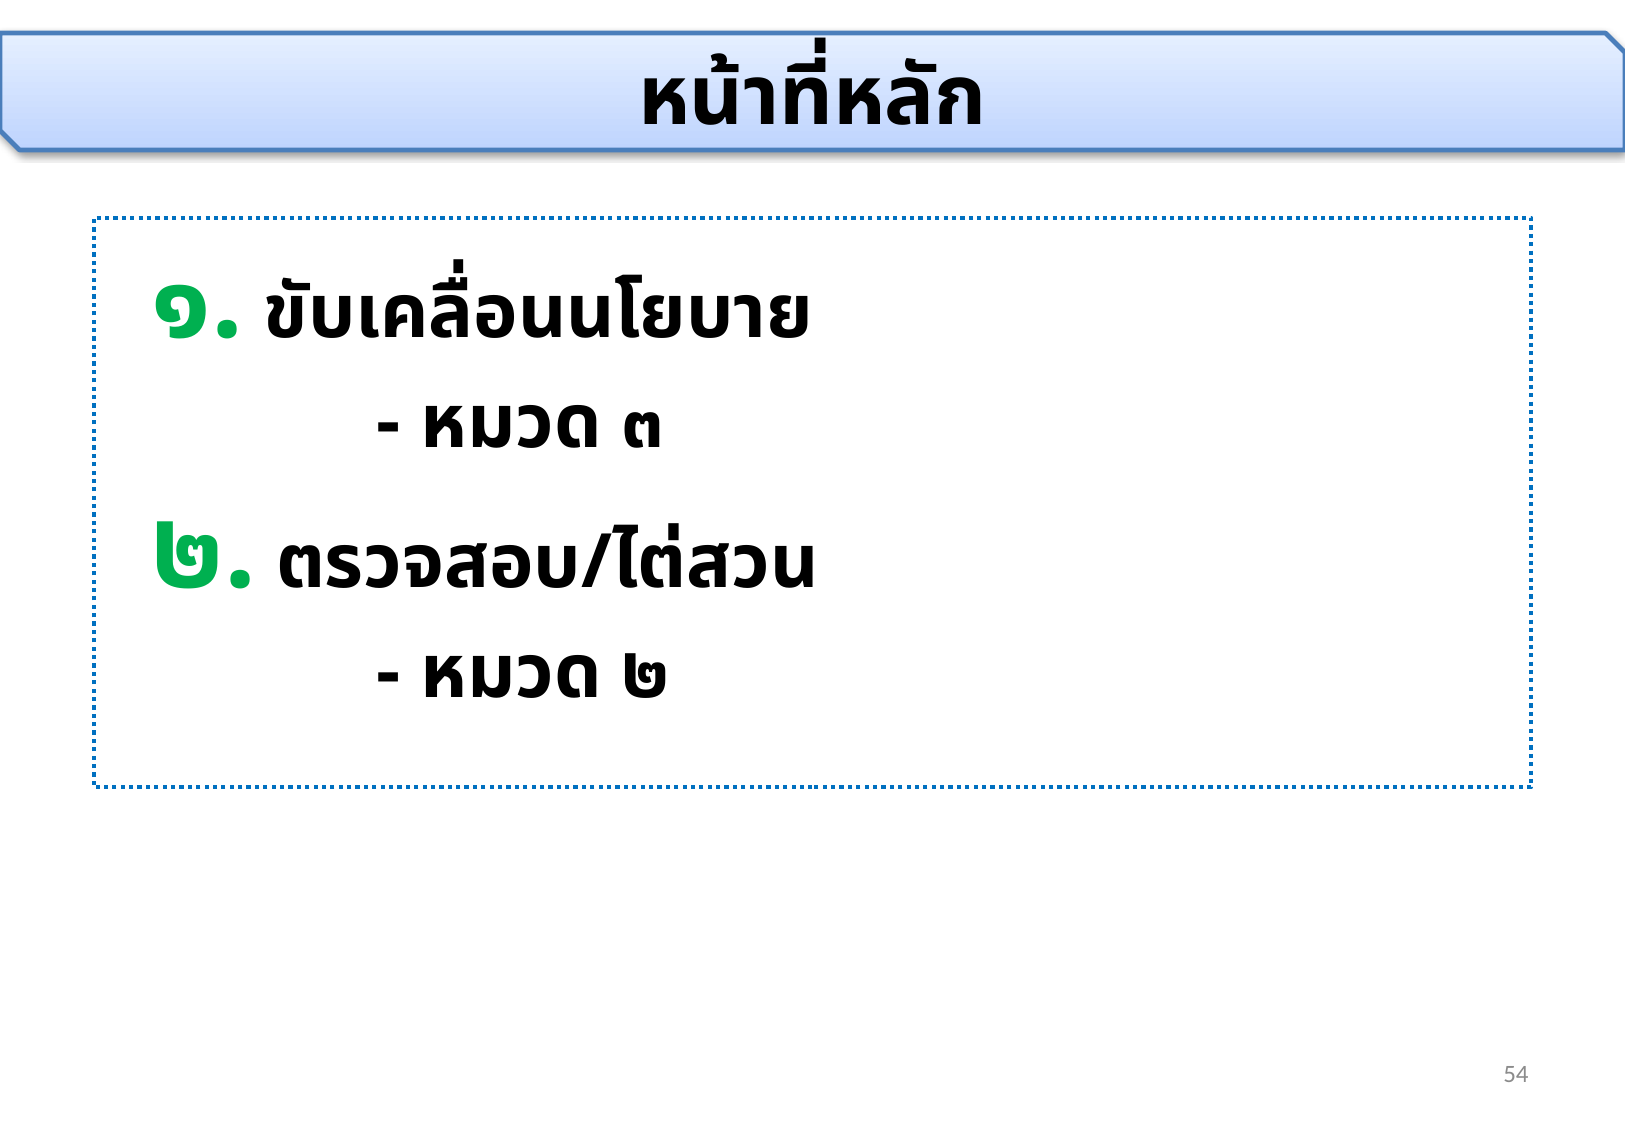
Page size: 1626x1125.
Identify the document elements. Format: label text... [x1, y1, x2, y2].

text_box หน้าที่หลัก [0, 32, 1625, 151]
slide_number 54 [1164, 1042, 1544, 1103]
text_box ๑. ขับเคลื่อนนโยบาย - หมวด ๓ ๒. ตรวจสอบ/ไต่สวน - หมวด ๒ [92, 216, 1533, 789]
